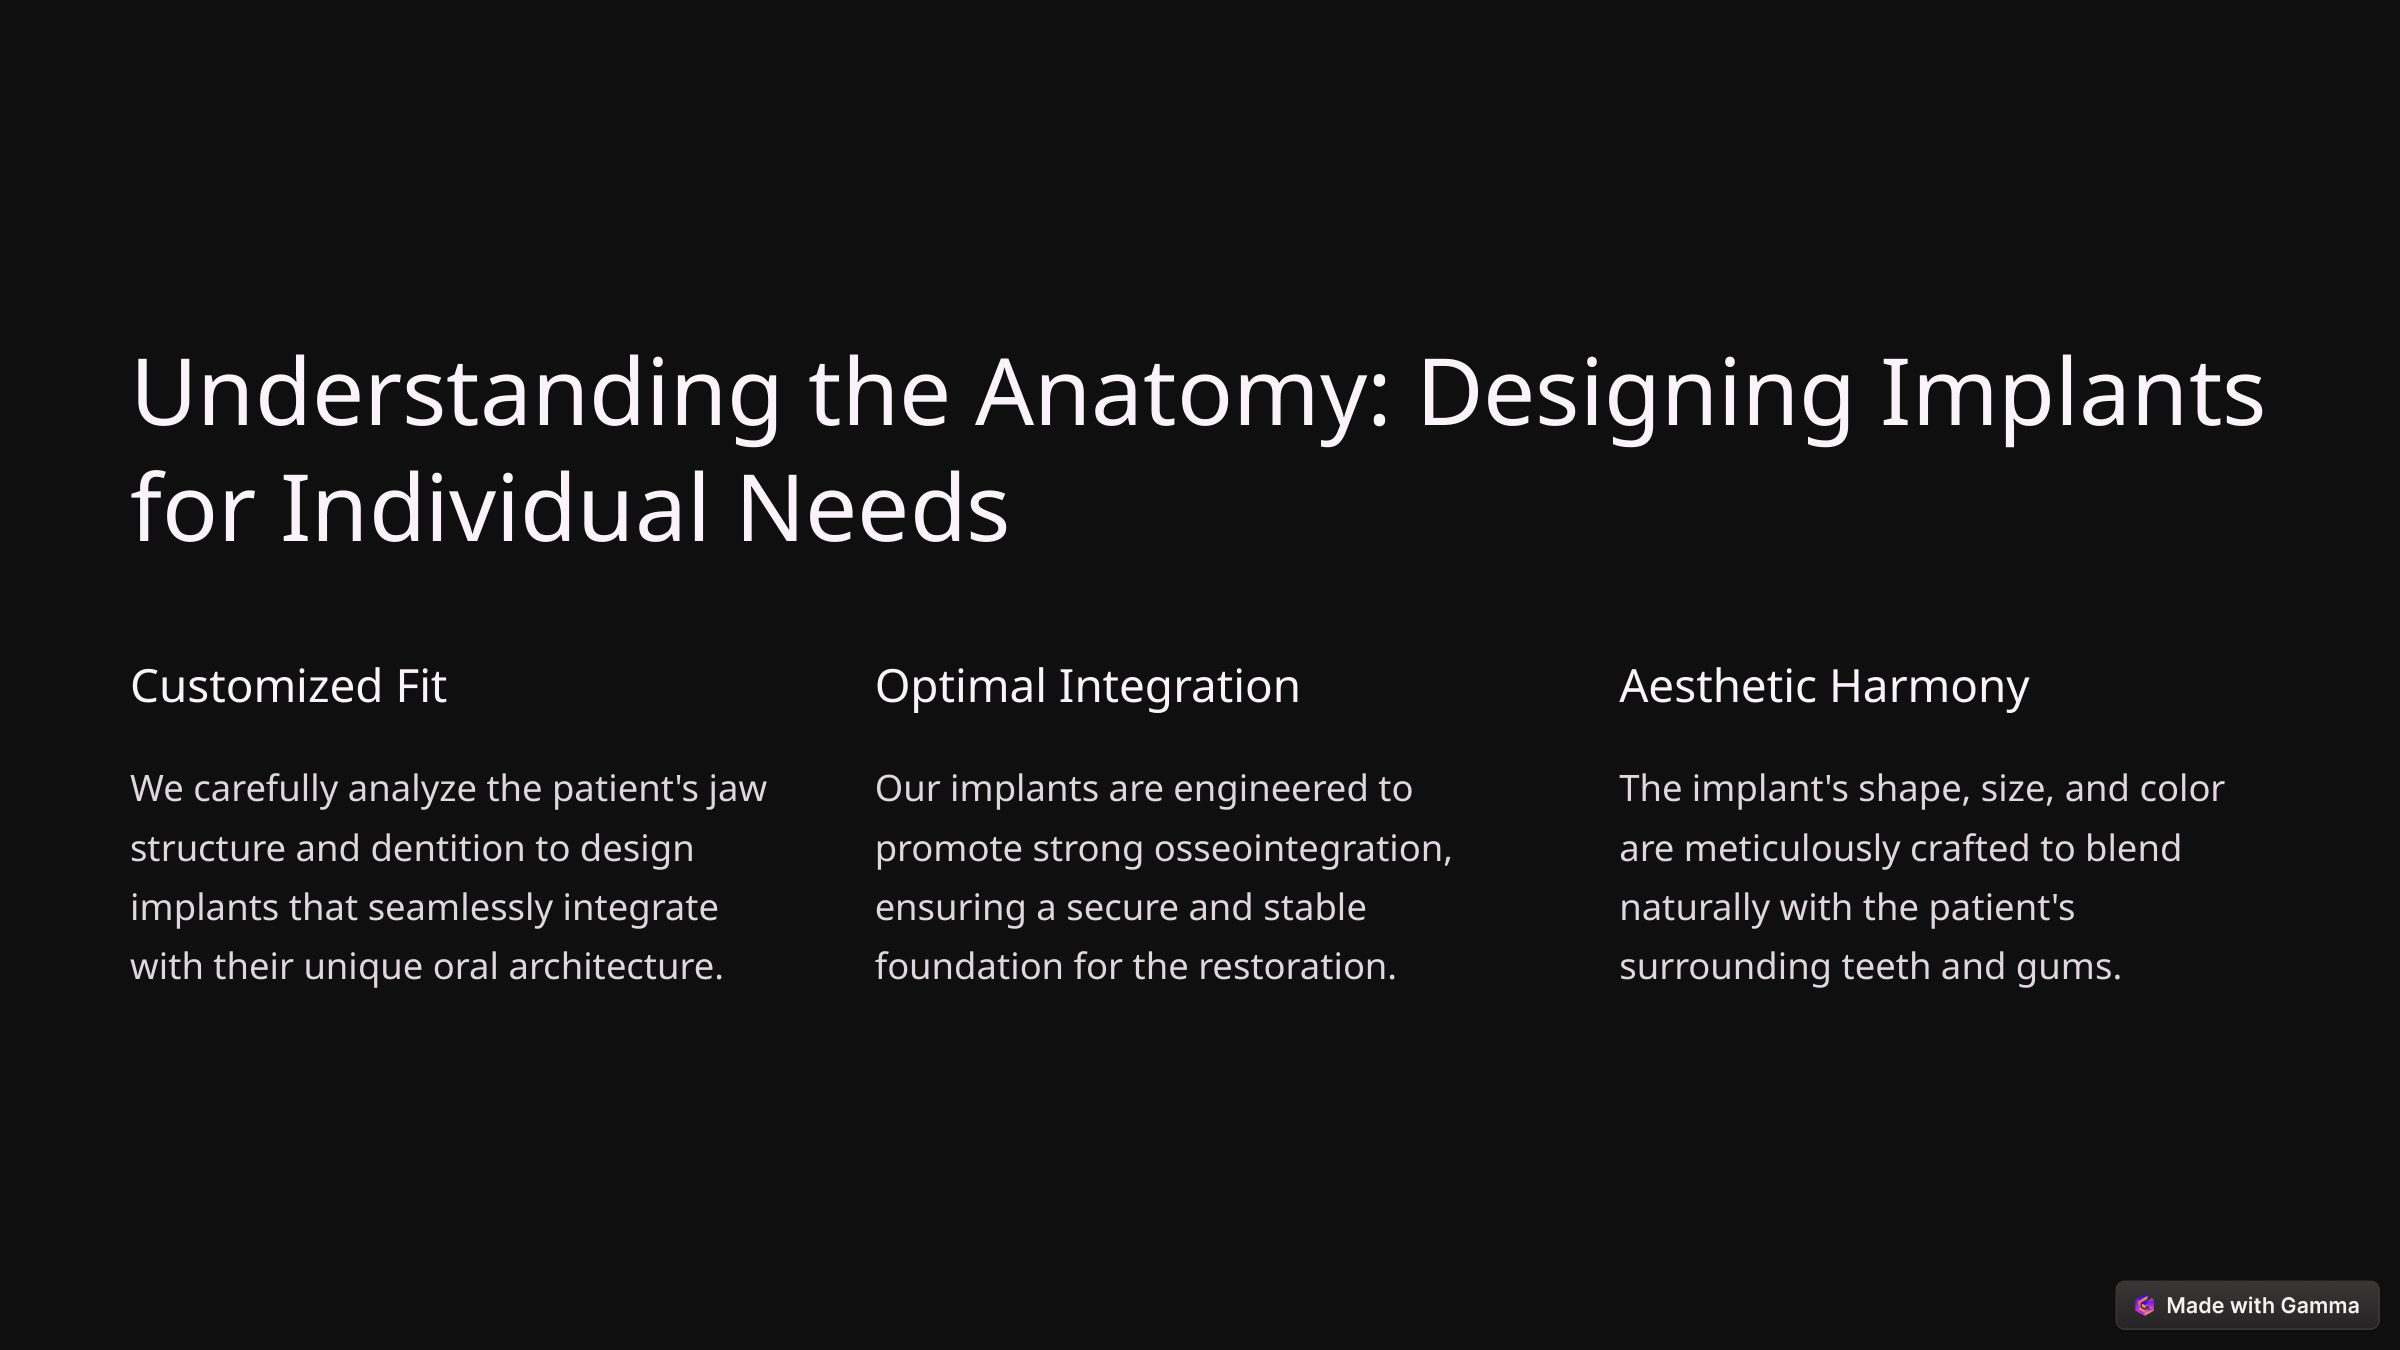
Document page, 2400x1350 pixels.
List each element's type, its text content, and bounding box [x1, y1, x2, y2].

text_box Our implants are engineered to promote strong osseointegration, ensuring a secure and stable foundation for the restoration. [874, 749, 1528, 988]
text_box We carefully analyze the patient's jaw structure and dentition to design implants that seamlessly integrate with their unique oral architecture. [130, 749, 783, 988]
text_box Understanding the Anatomy: Designing Implants for Individual Needs [130, 328, 2270, 562]
text_box Optimal Integration [874, 654, 1405, 713]
text_box The implant's shape, size, and color are meticulously crafted to blend naturally with the patient's surrounding teeth and gums. [1619, 749, 2272, 988]
text_box Customized Fit [130, 654, 596, 713]
picture [2106, 1271, 2389, 1339]
text_box Aesthetic Harmony [1619, 654, 2094, 713]
